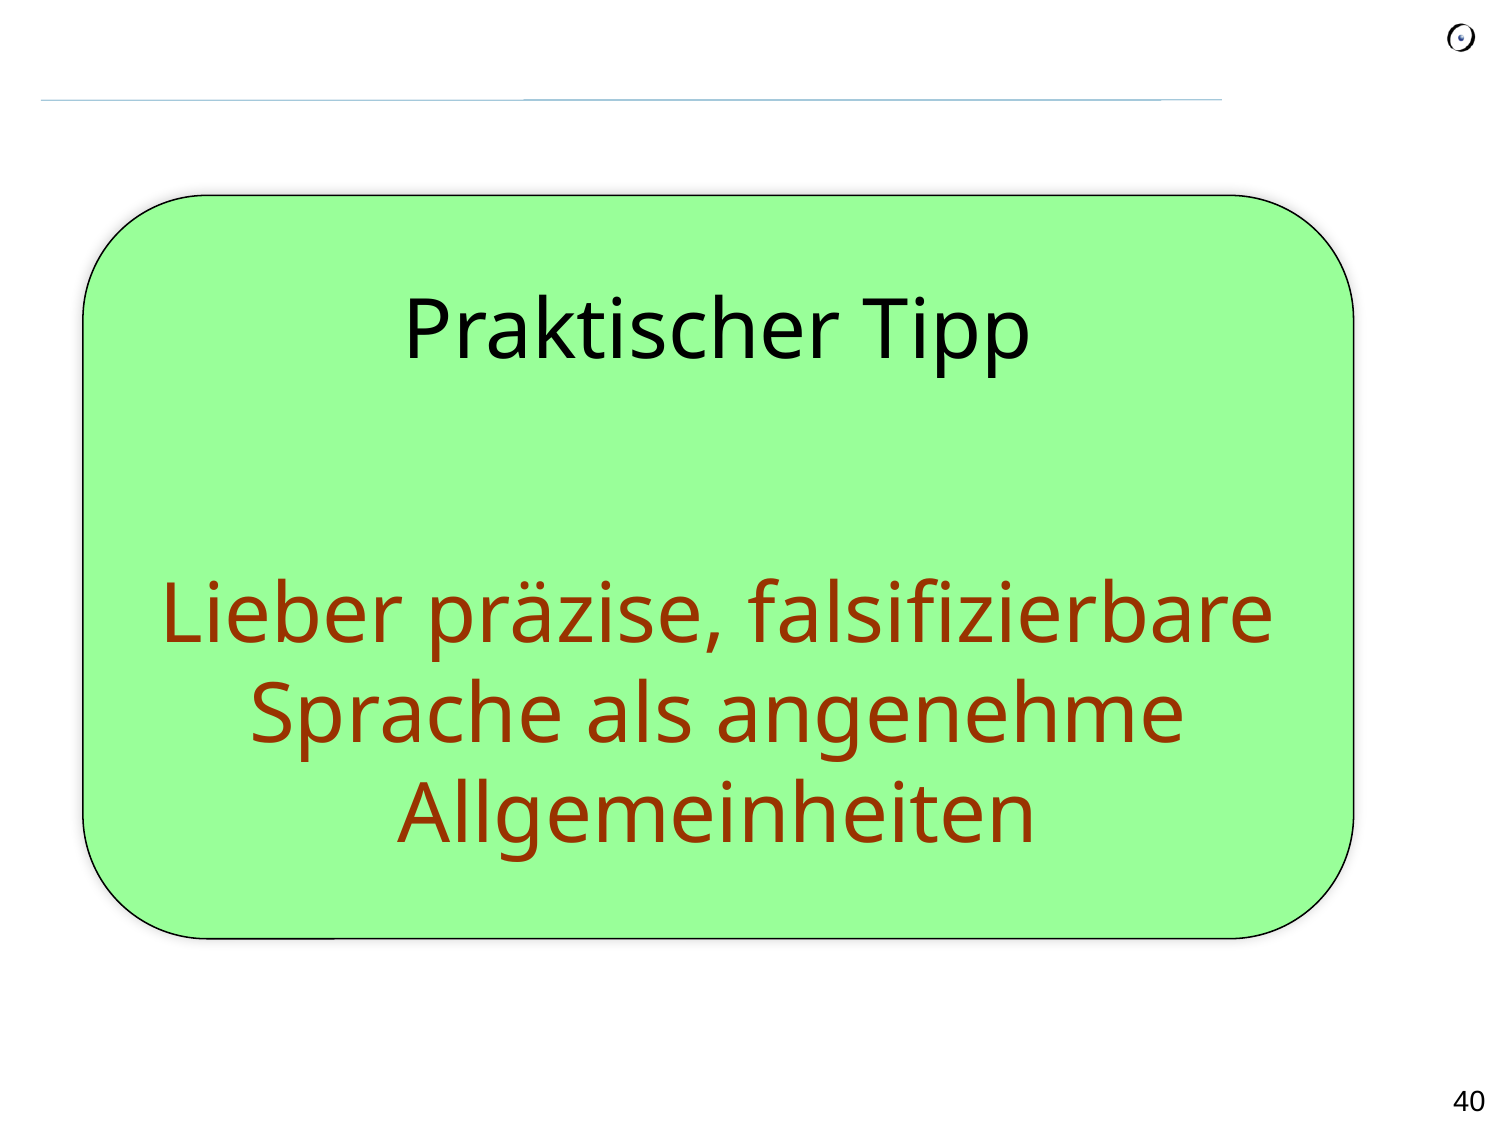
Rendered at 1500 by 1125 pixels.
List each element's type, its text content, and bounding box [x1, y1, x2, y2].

text_box Praktischer Tipp Lieber präzise, falsifizierbare Sprache als angenehme Allgemeinheiten [82, 195, 1354, 939]
picture [1446, 20, 1476, 53]
